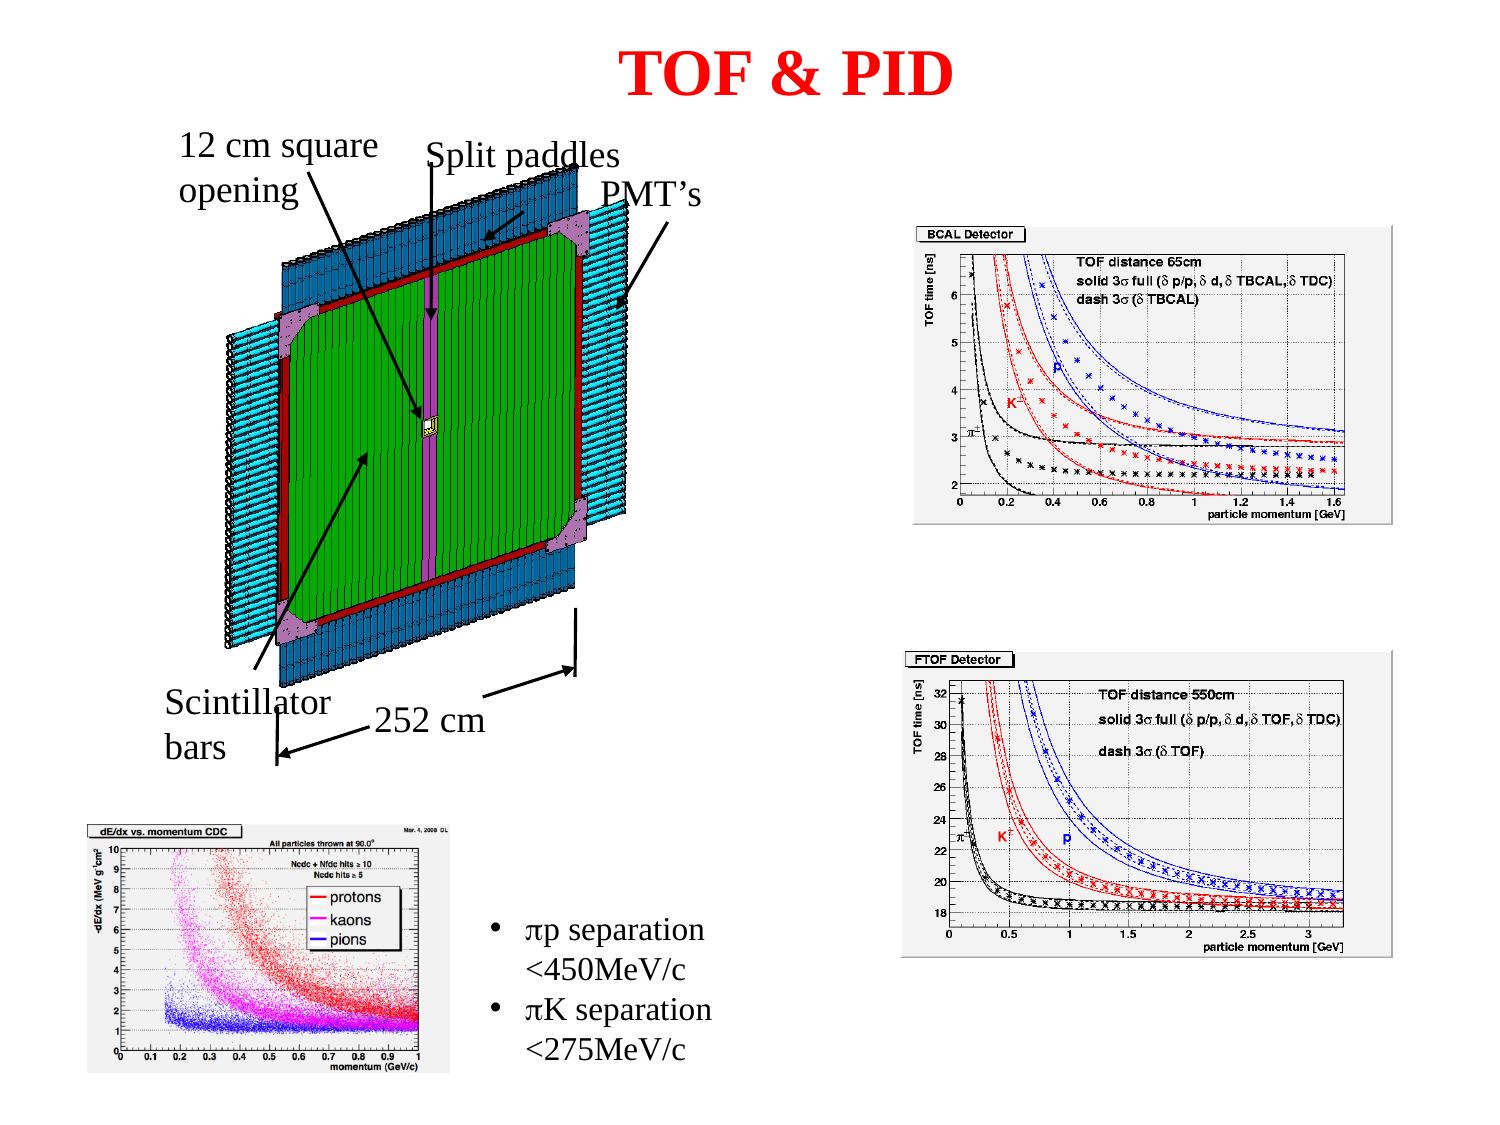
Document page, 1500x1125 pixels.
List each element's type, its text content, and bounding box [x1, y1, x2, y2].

picture [899, 649, 1393, 958]
text_box p separation <450MeV/c K separation <275MeV/c [474, 899, 888, 1075]
picture [87, 824, 450, 1074]
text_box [149, 112, 751, 776]
title TOF & PID [149, 12, 1426, 126]
picture [912, 224, 1394, 526]
